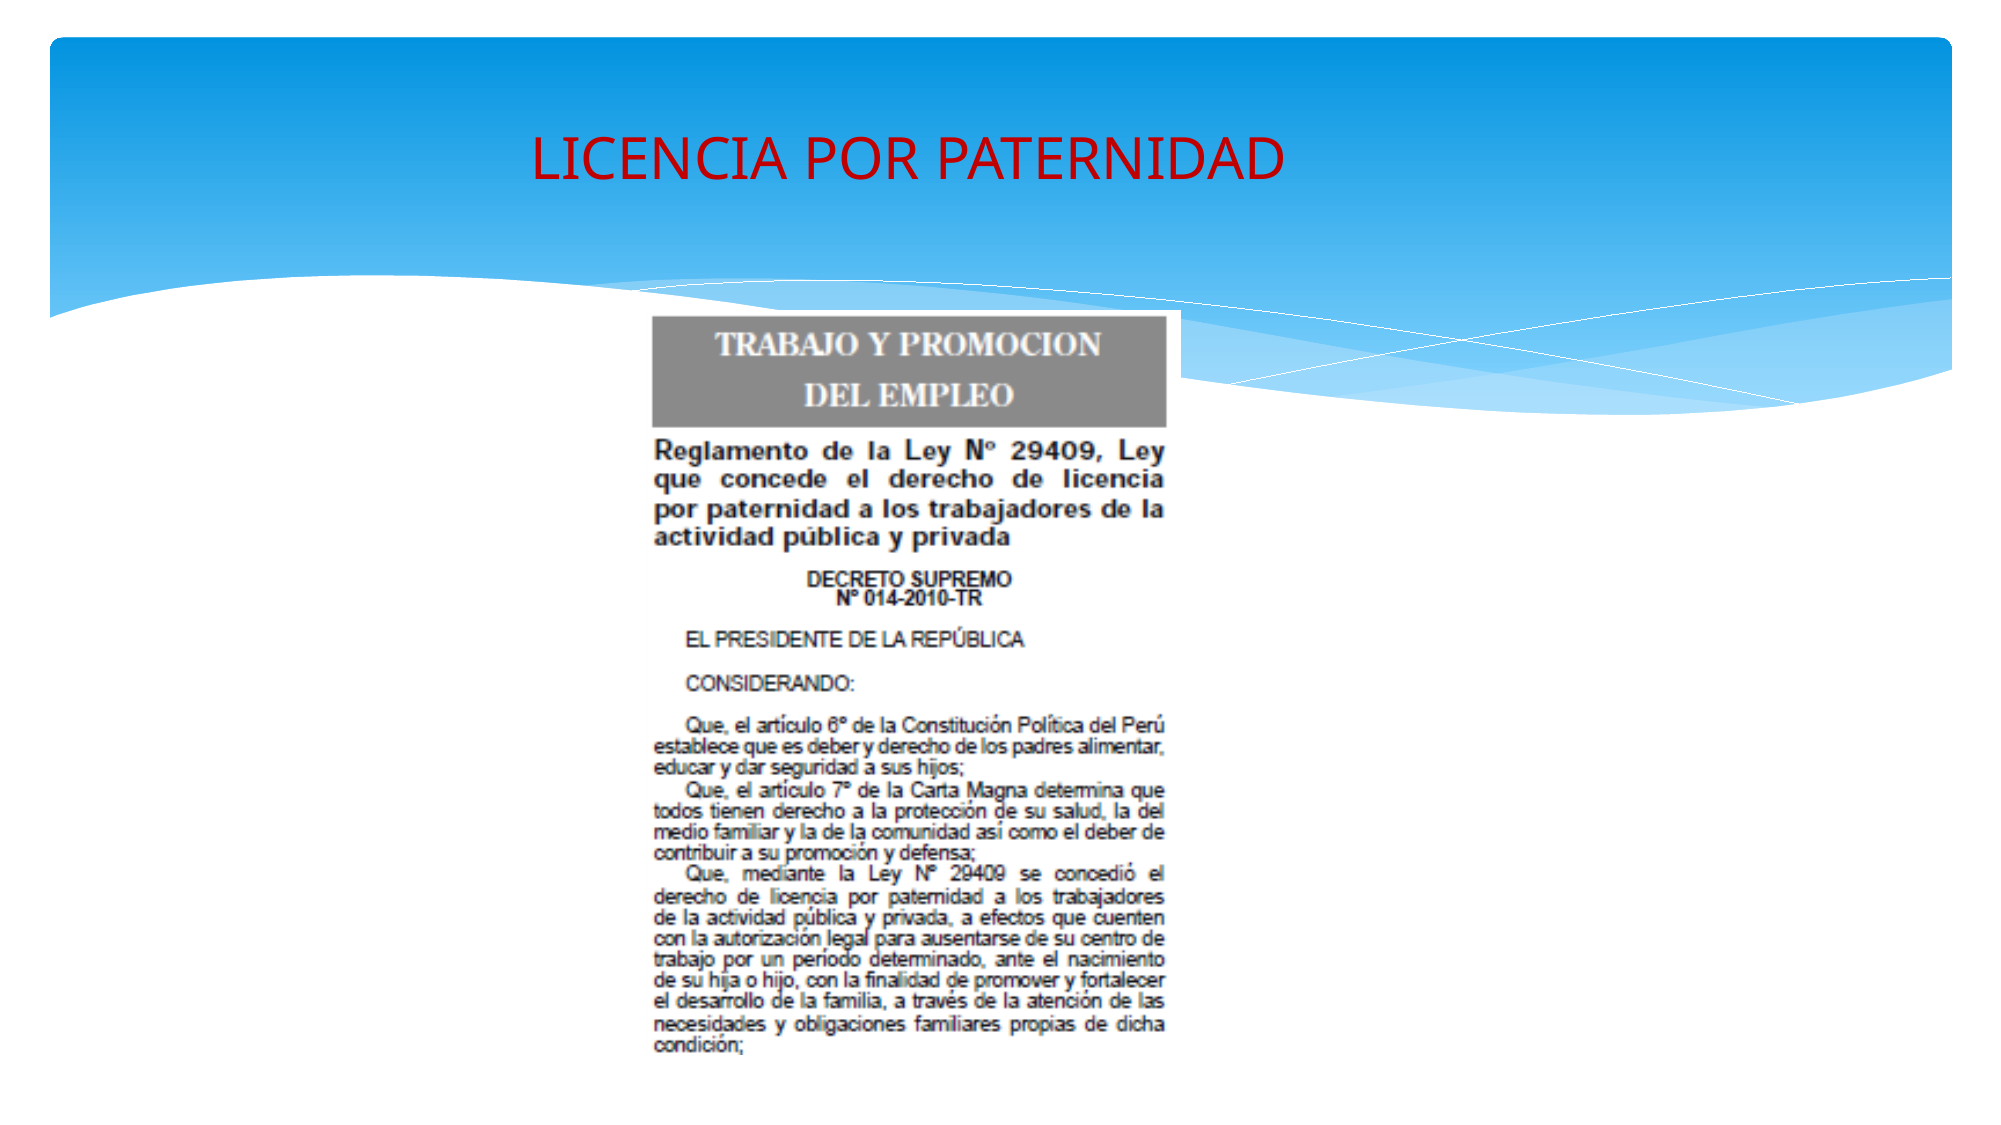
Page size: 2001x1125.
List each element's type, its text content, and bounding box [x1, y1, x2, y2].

picture [646, 310, 1181, 1056]
text_box LICENCIA POR PATERNIDAD [515, 114, 1303, 199]
